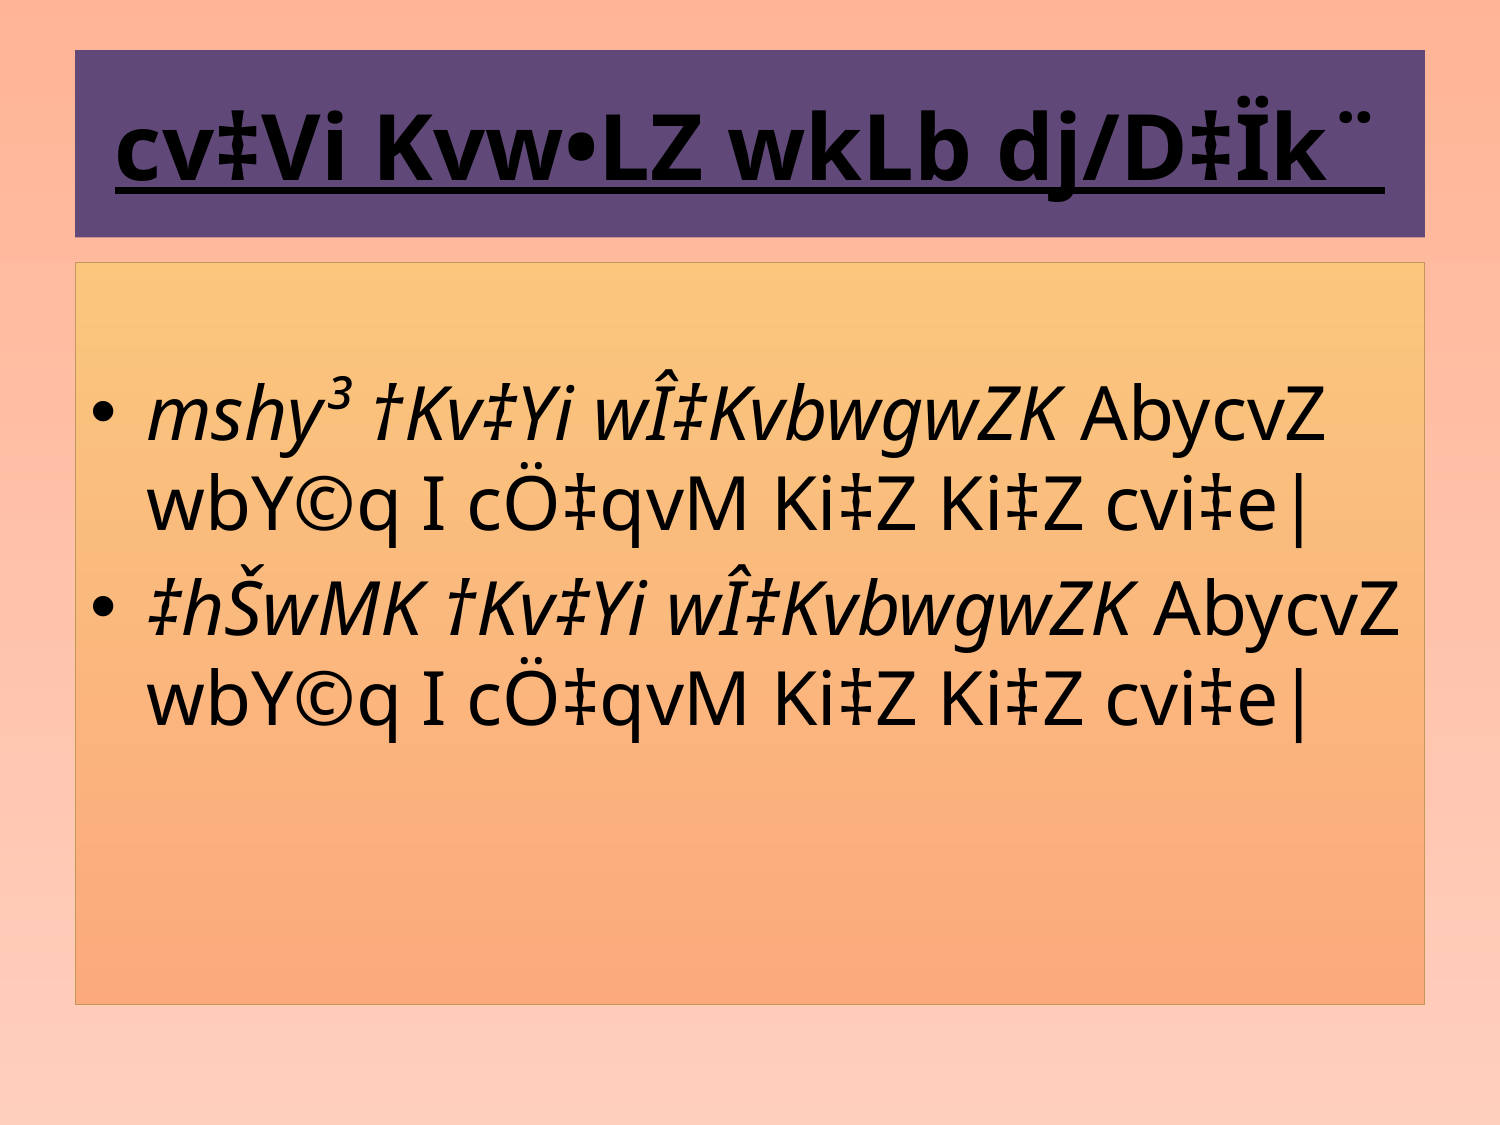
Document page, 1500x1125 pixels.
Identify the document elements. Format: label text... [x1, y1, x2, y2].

title cv‡Vi Kvw•LZ wkLb dj/D‡Ïk¨ [75, 50, 1425, 238]
list mshy³ †Kv‡Yi wÎ‡KvbwgwZK AbycvZ wbY©q I cÖ‡qvM Ki‡Z Ki‡Z cvi‡e| ‡hŠwMK †Kv‡Yi wÎ‡KvbwgwZK AbycvZ wbY©q I cÖ‡qvM Ki‡Z Ki‡Z cvi‡e| [75, 262, 1425, 1005]
